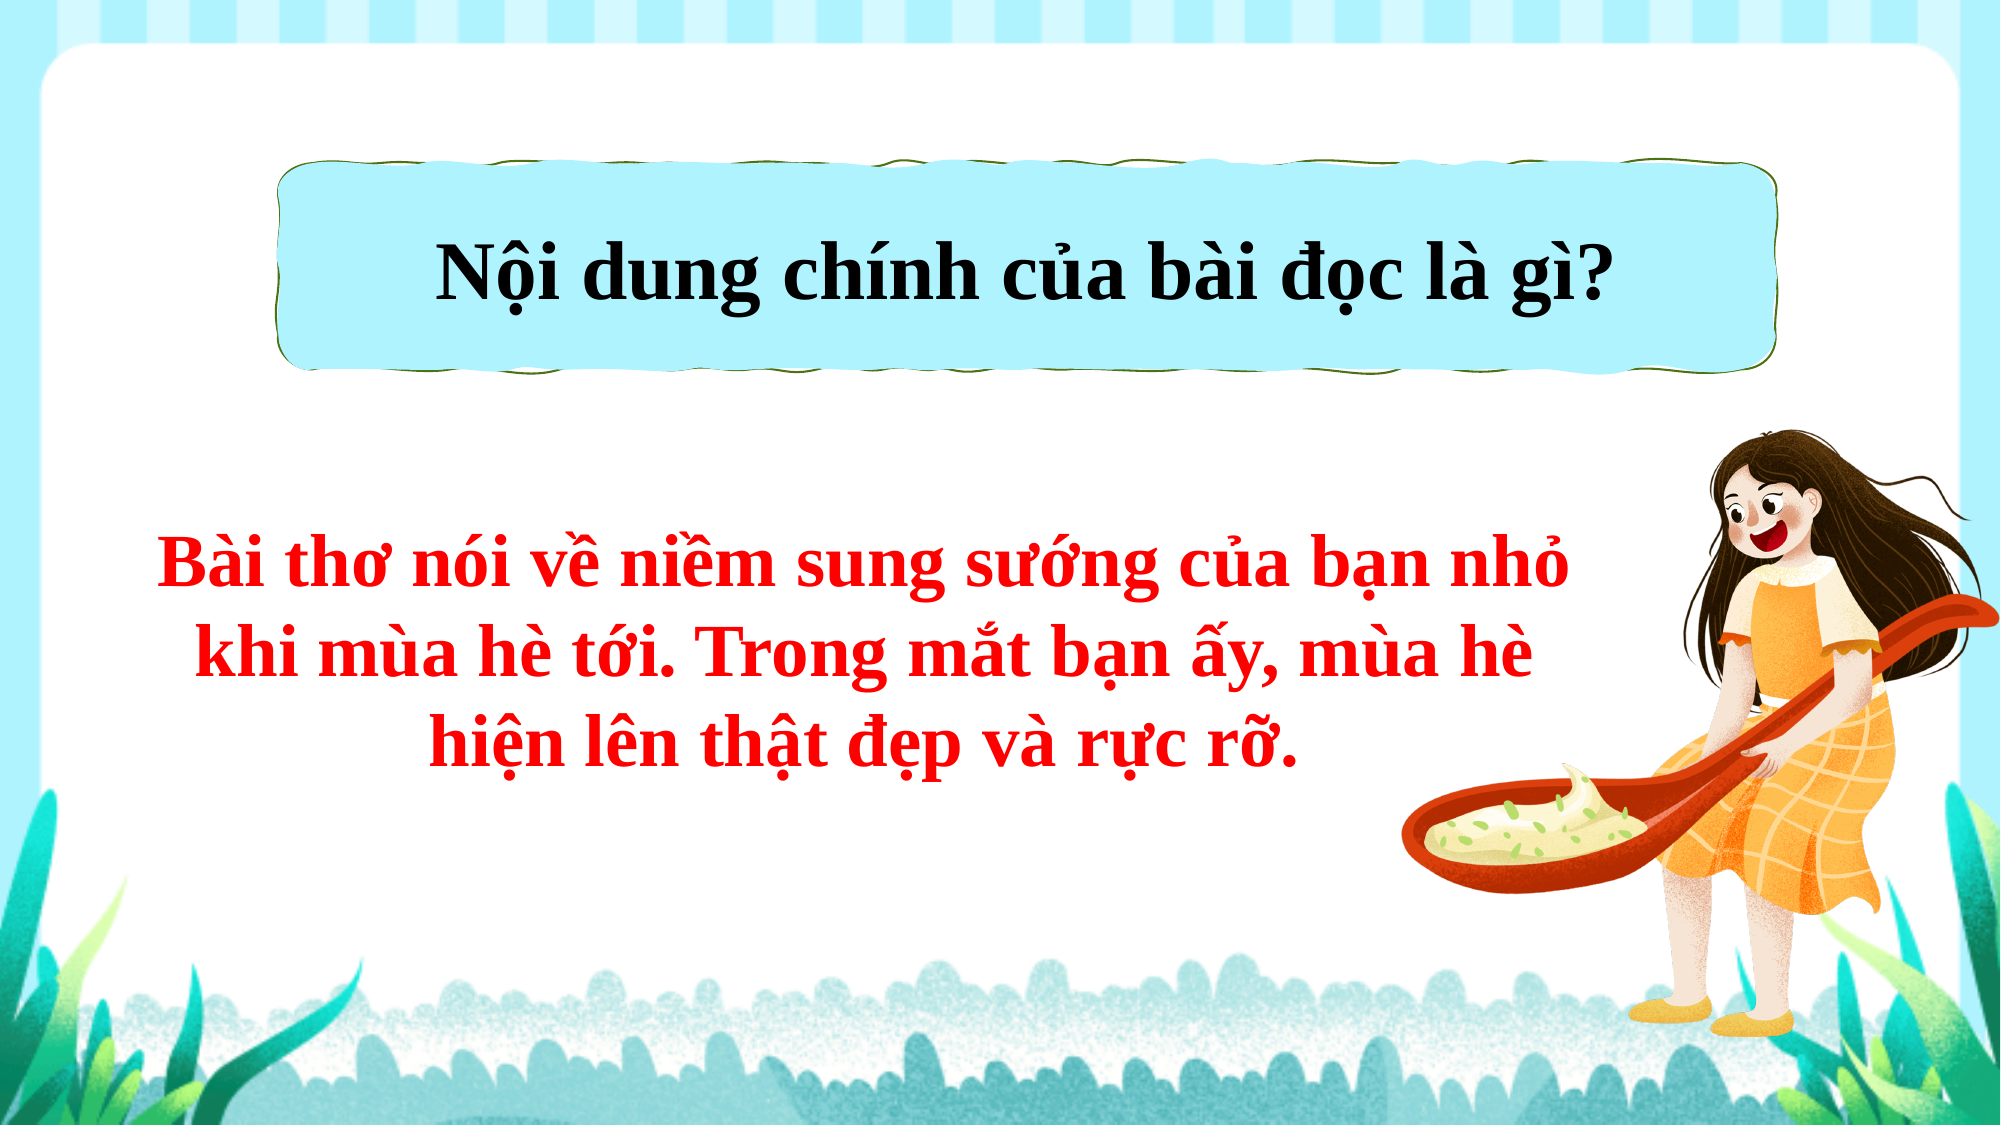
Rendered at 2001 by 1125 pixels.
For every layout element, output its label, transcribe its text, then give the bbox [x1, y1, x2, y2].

text_box Bài thơ nói về niềm sung sướng của bạn nhỏ khi mùa hè tới. Trong mắt bạn ấy, mùa hè hiện lên thật đẹp và rực rỡ. [115, 503, 1401, 789]
text_box Nội dung chính của bài đọc là gì? [275, 158, 1778, 375]
picture [0, 0, 2001, 1125]
